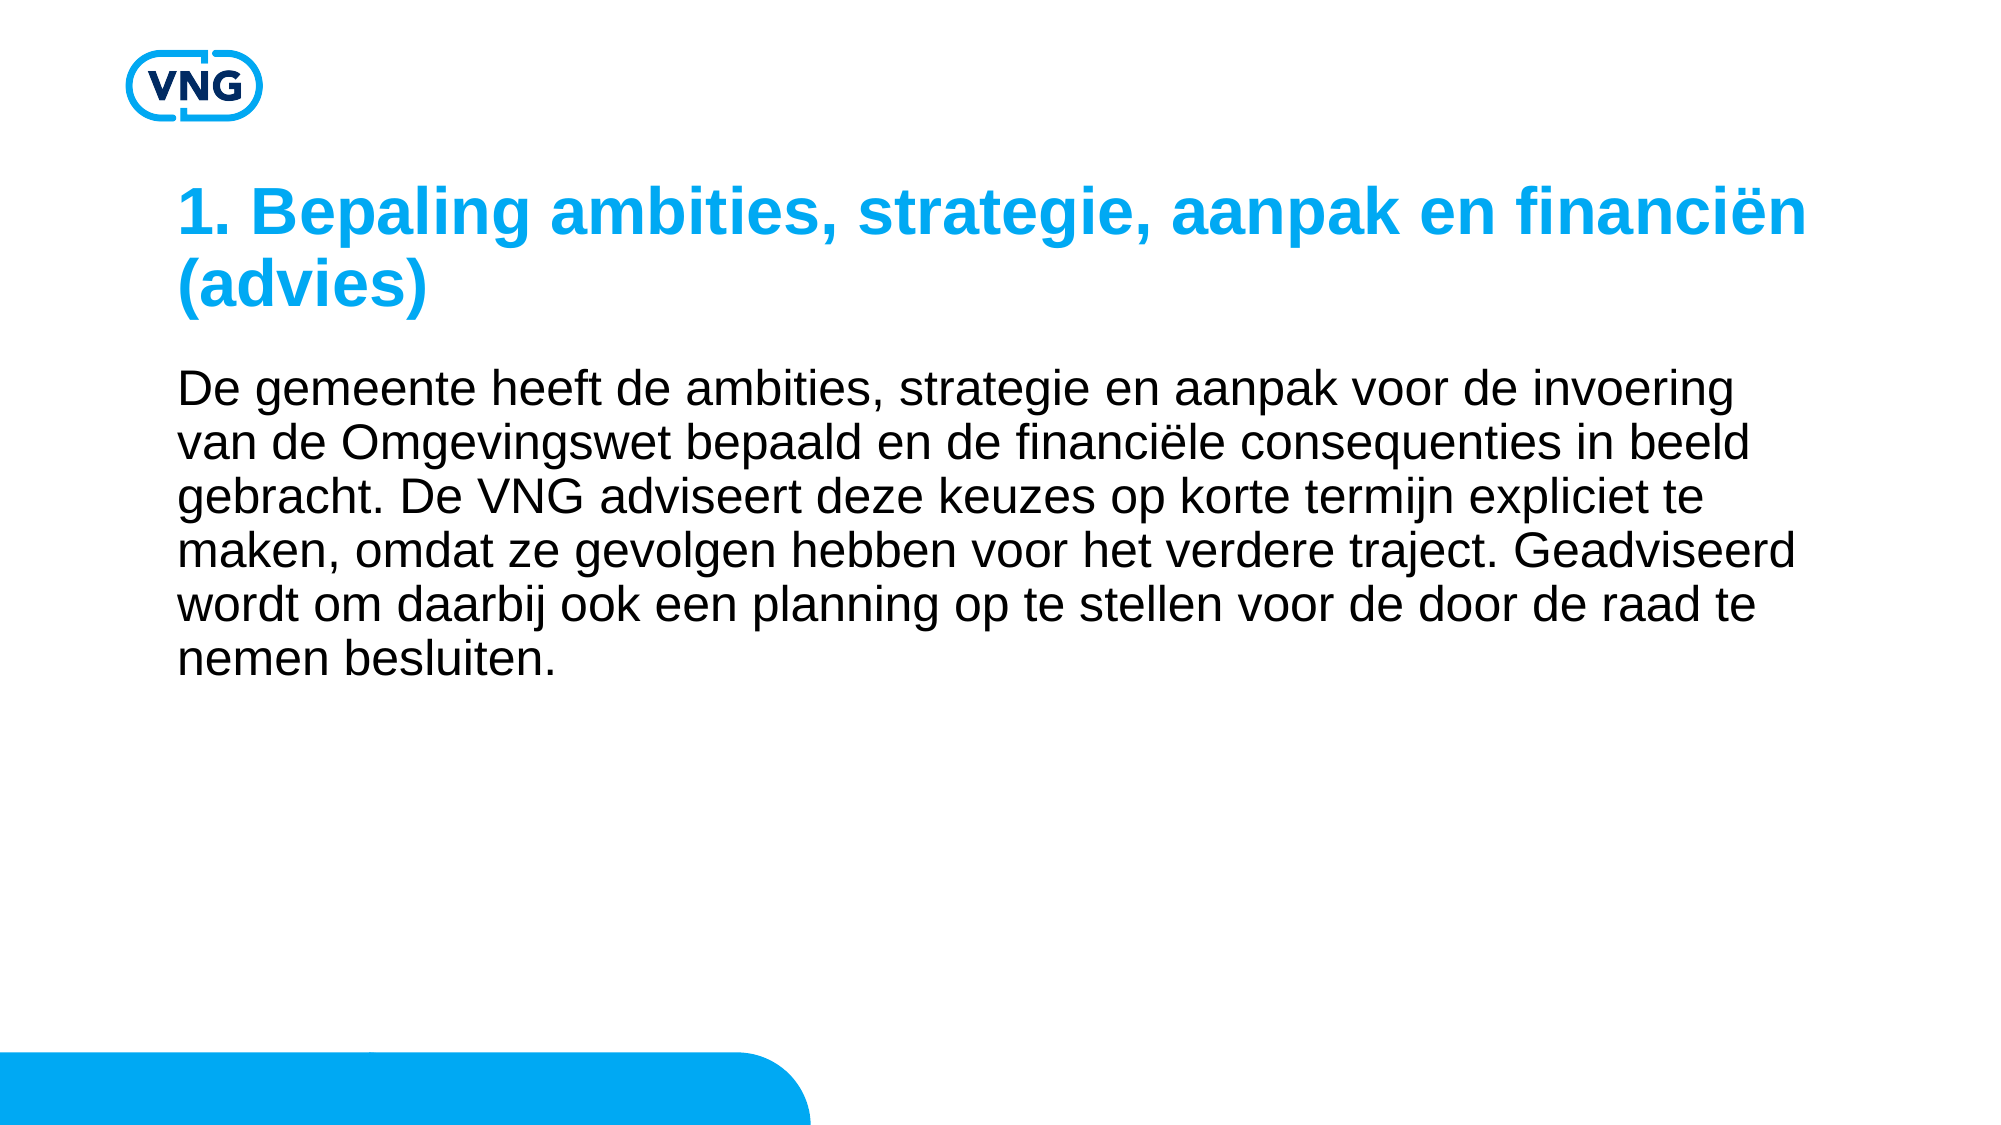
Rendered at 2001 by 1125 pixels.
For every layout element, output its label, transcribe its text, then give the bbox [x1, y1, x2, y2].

title 1. Bepaling ambities, strategie, aanpak en financiën (advies) [177, 177, 1823, 296]
picture [79, 0, 433, 202]
list De gemeente heeft de ambities, strategie en aanpak voor de invoering van de Omgevingswet bepaald en de financiële consequenties in beeld gebracht. De VNG adviseert deze keuzes op korte termijn expliciet te maken, omdat ze gevolgen hebben voor het verdere traject. Geadviseerd wordt om daarbij ook een planning op te stellen voor de door de raad te nemen besluiten. [177, 362, 1823, 1101]
